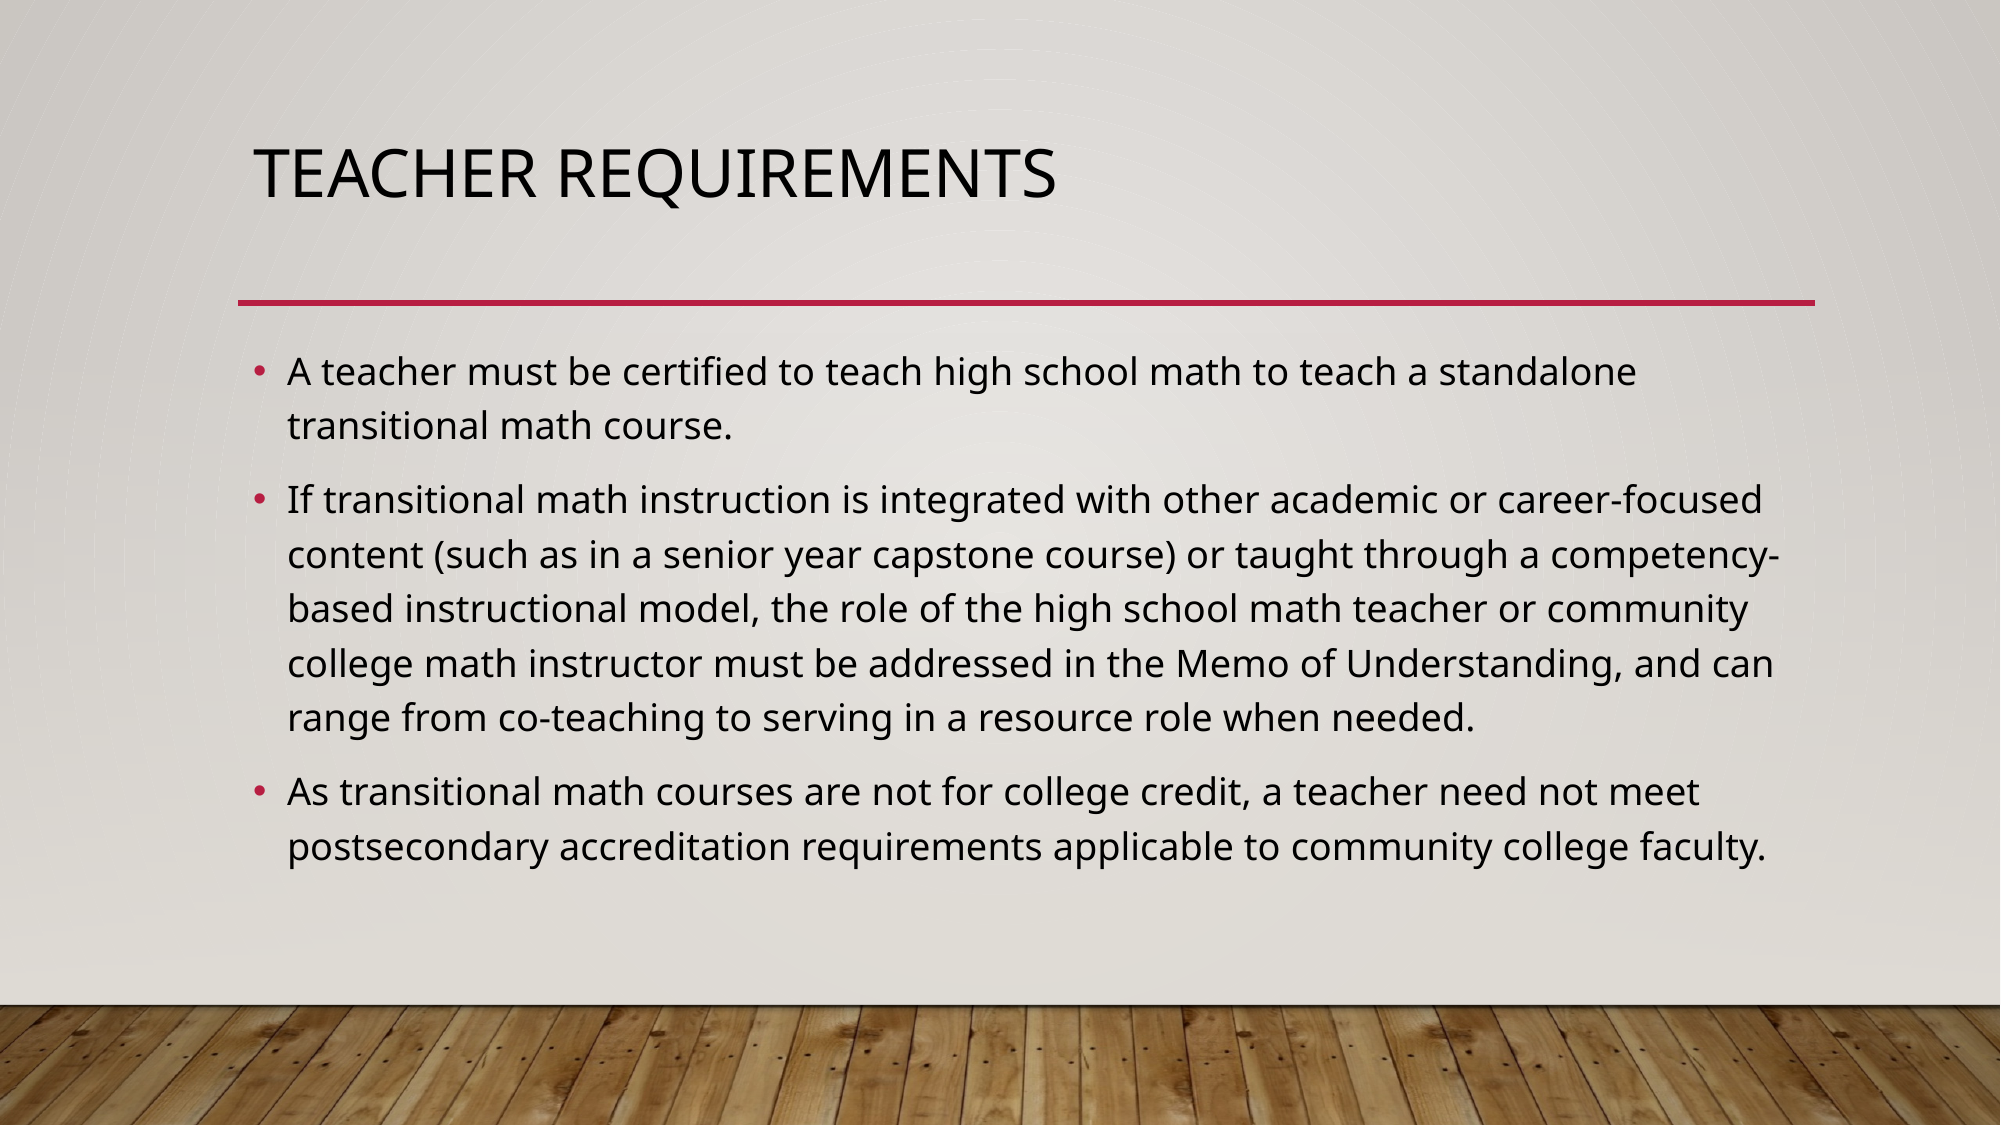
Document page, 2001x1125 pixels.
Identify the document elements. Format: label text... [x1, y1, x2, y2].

list A teacher must be certified to teach high school math to teach a standalone transitional math course. If transitional math instruction is integrated with other academic or career-focused content (such as in a senior year capstone course) or taught through a competency-based instructional model, the role of the high school math teacher or community college math instructor must be addressed in the Memo of Understanding, and can range from co-teaching to serving in a resource role when needed. As transitional math courses are not for college credit, a teacher need not meet postsecondary accreditation requirements applicable to community college faculty. [238, 330, 1814, 897]
title Teacher Requirements [238, 131, 1814, 305]
picture [0, 1005, 2000, 1125]
